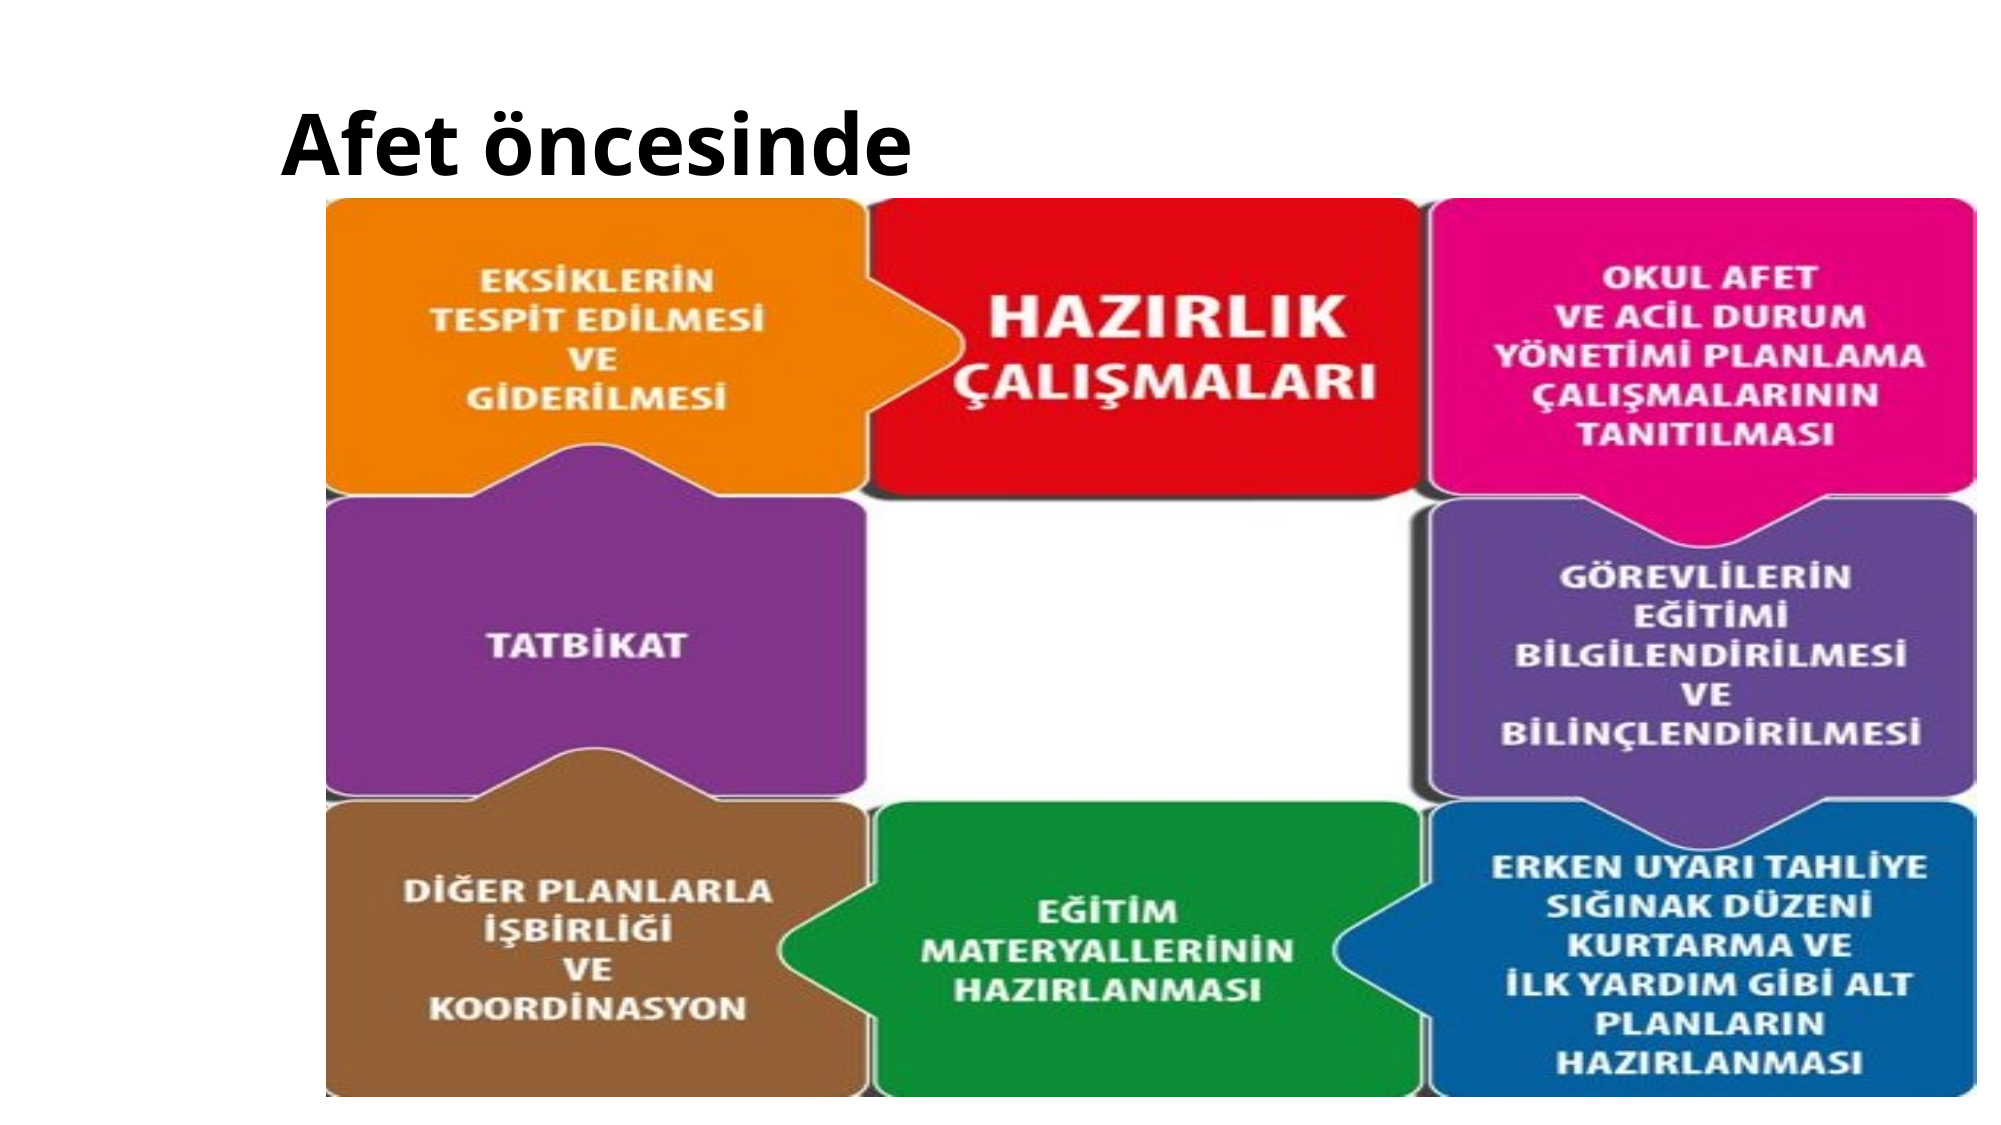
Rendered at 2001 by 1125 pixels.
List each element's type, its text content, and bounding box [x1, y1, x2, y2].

title Afet öncesinde [266, 93, 1729, 305]
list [326, 198, 1977, 1097]
